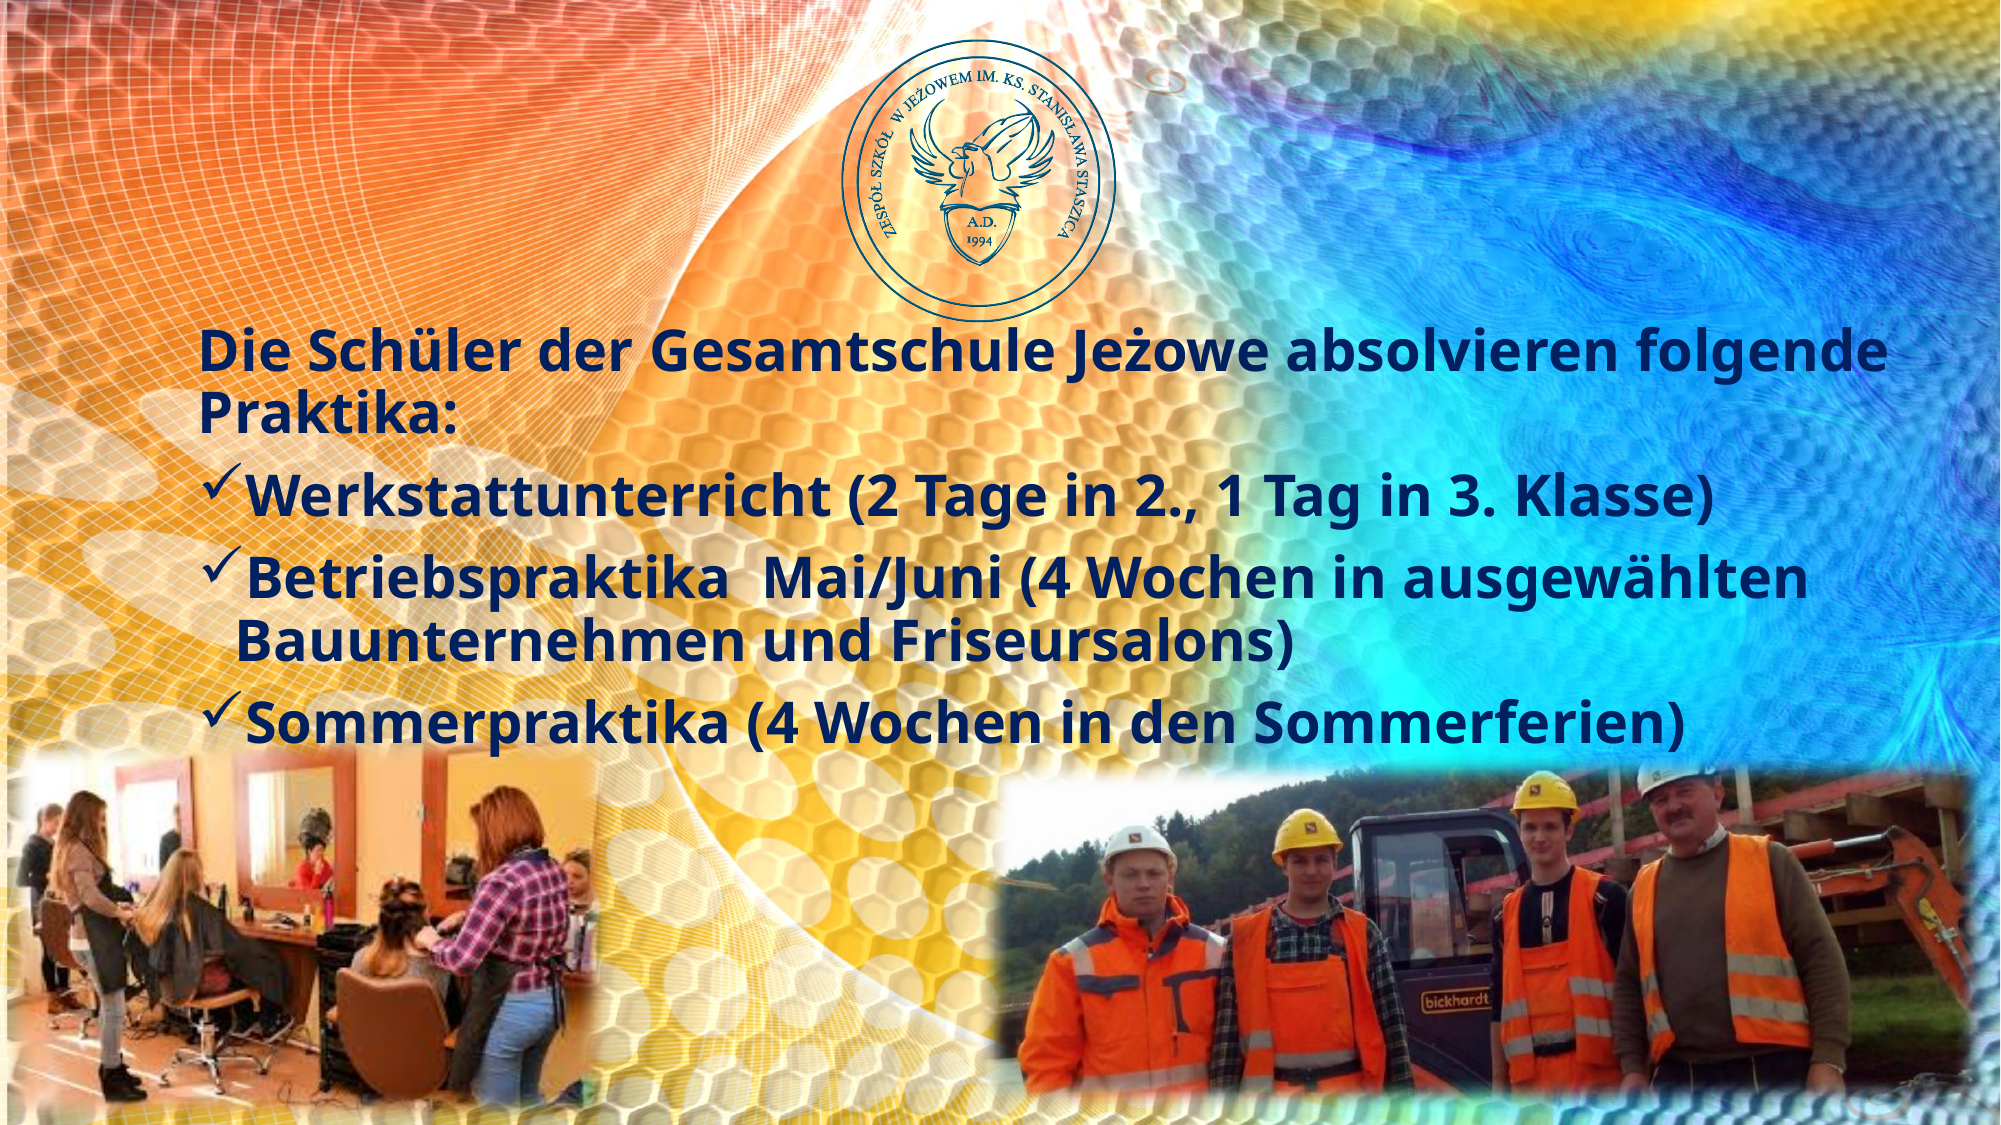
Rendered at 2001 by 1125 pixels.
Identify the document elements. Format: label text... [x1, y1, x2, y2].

picture [0, 0, 2001, 1125]
list Die Schüler der Gesamtschule Jeżowe absolvieren folgende Praktika: Werkstattunterricht (2 Tage in 2., 1 Tag in 3. Klasse) Betriebspraktika Mai/Juni (4 Wochen in ausgewählten Bauunternehmen und Friseursalons) Sommerpraktika (4 Wochen in den Sommerferien) [182, 313, 2000, 768]
